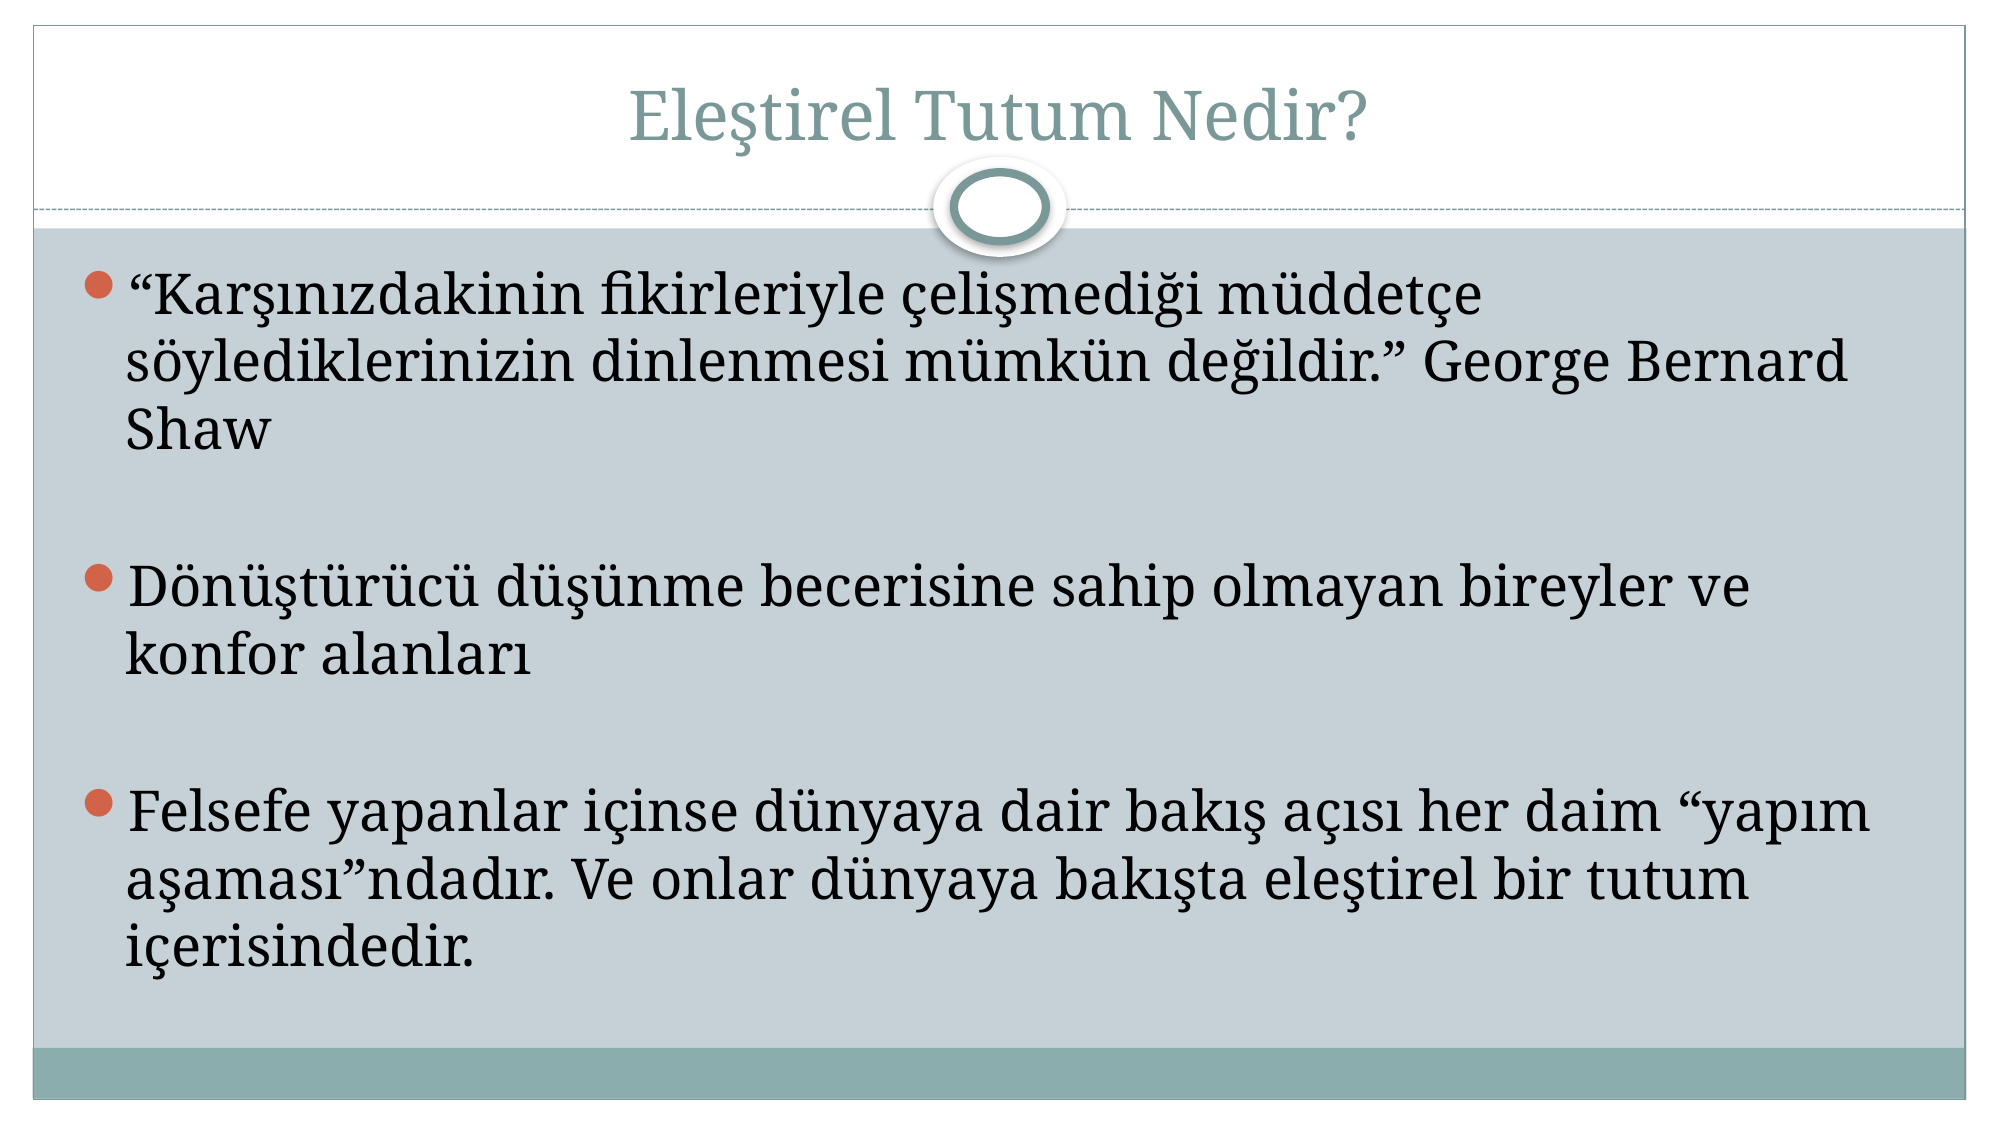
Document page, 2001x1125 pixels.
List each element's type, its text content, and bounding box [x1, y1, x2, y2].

list “Karşınızdakinin fikirleriyle çelişmediği müddetçe söylediklerinizin dinlenmesi mümkün değildir.” George Bernard Shaw Dönüştürücü düşünme becerisine sahip olmayan bireyler ve konfor alanları Felsefe yapanlar içinse dünyaya dair bakış açısı her daim “yapım aşaması”ndadır. Ve onlar dünyaya bakışta eleştirel bir tutum içerisindedir. [66, 250, 1926, 1001]
title Eleştirel Tutum Nedir? [66, 37, 1933, 162]
